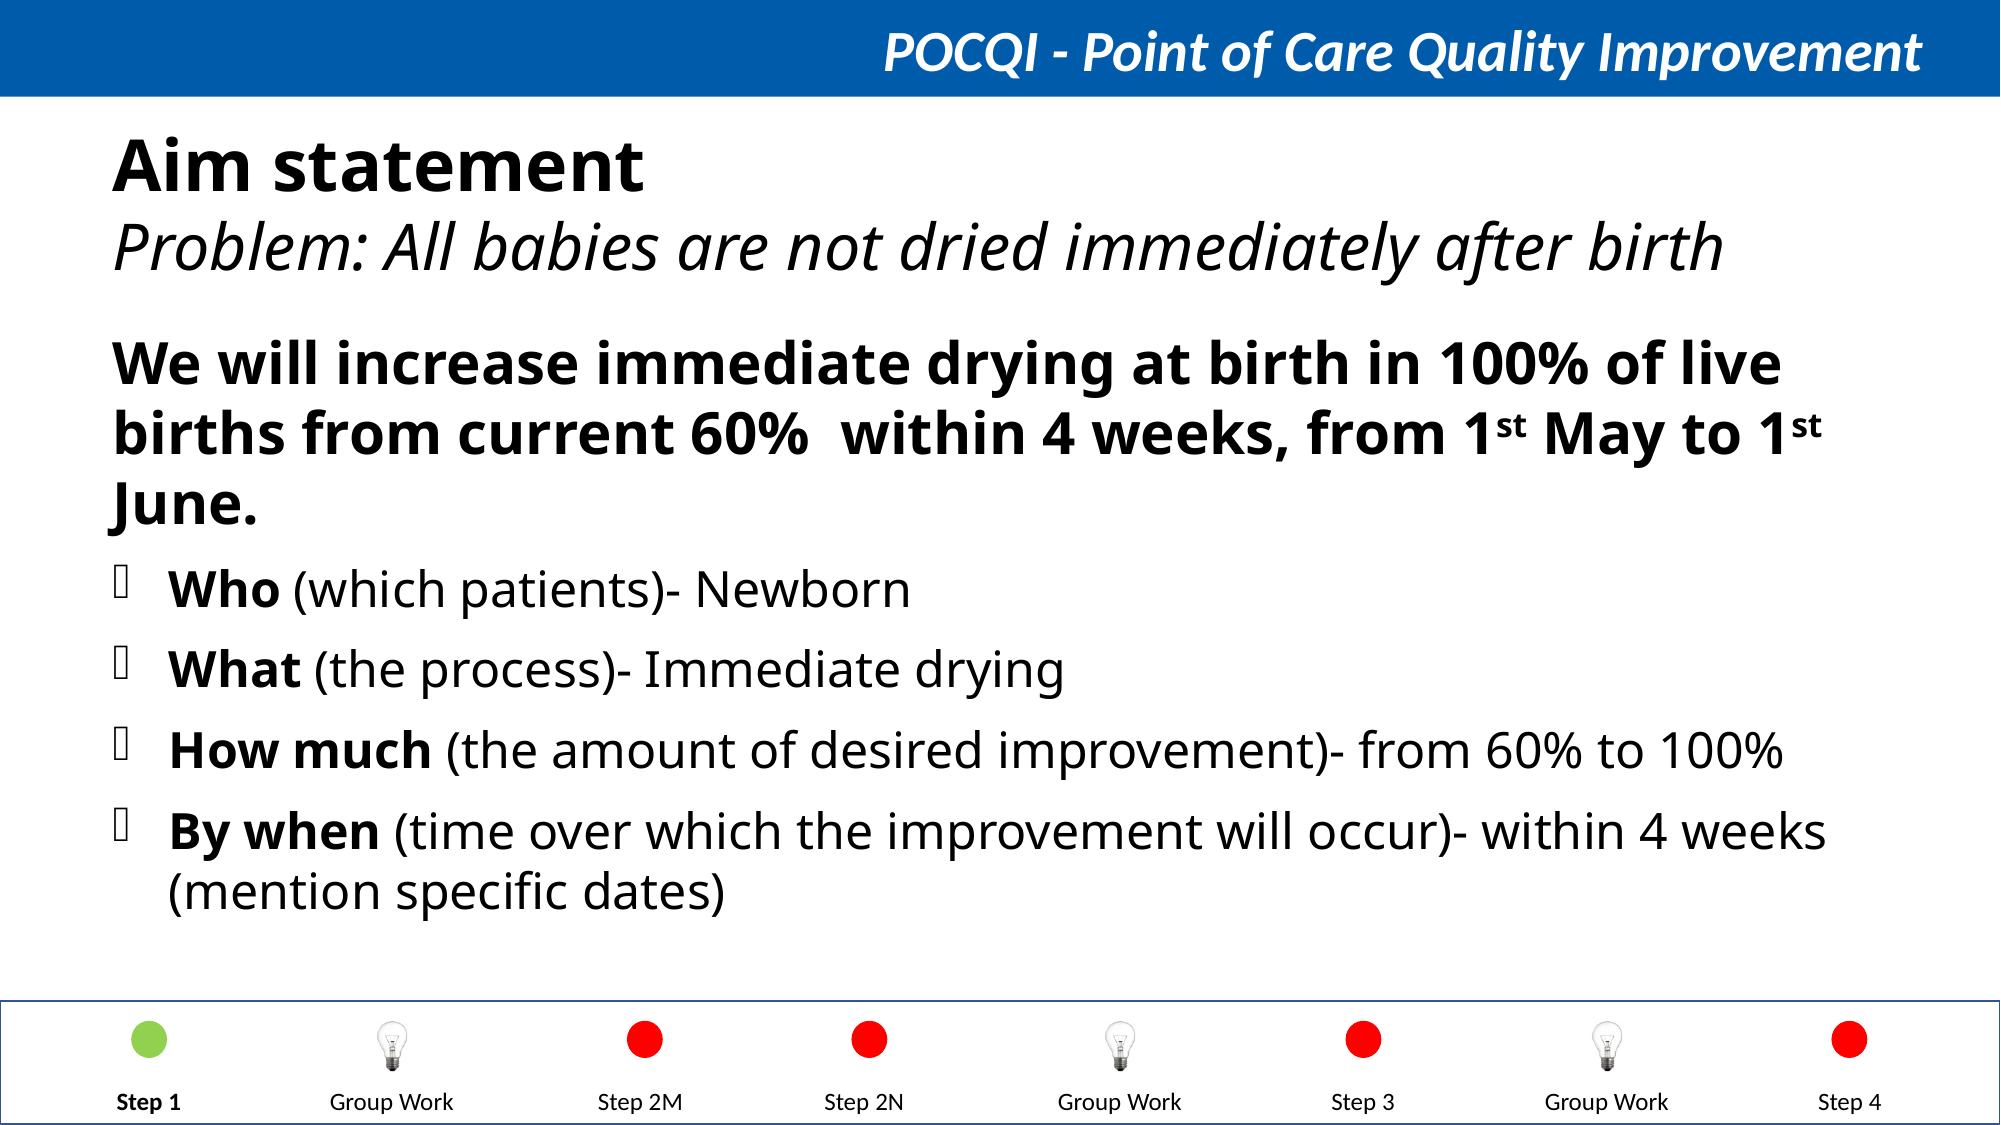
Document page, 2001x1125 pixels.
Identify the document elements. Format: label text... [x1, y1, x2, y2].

text_box Aim statement Problem: All babies are not dried immediately after birth [97, 112, 1972, 294]
text_box We will increase immediate drying at birth in 100% of live births from current 60% within 4 weeks, from 1st May to 1st June. Who (which patients)- Newborn What (the process)- Immediate drying How much (the amount of desired improvement)- from 60% to 100% By when (time over which the improvement will occur)- within 4 weeks (mention specific dates) [97, 319, 1868, 959]
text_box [0, 1000, 2000, 1124]
